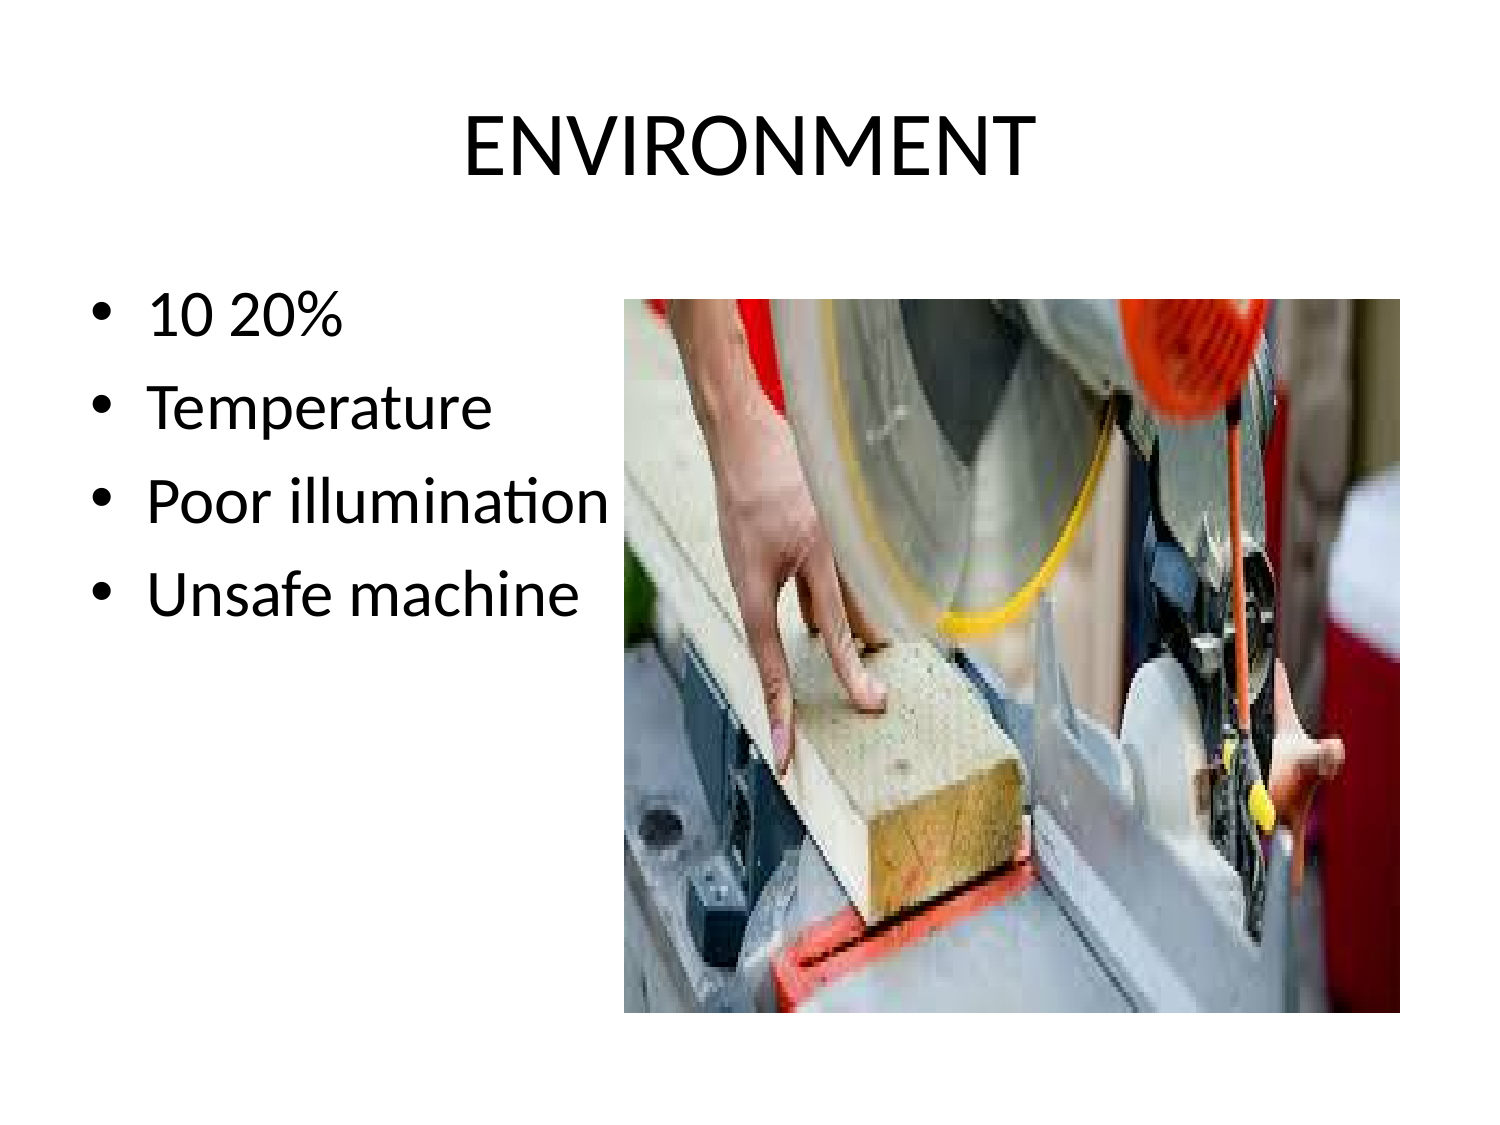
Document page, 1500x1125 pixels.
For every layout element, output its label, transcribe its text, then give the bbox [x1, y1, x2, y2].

picture [624, 299, 1401, 1013]
list 10 20% Temperature Poor illumination Unsafe machine [75, 262, 1425, 1005]
title ENVIRONMENT [75, 45, 1425, 233]
